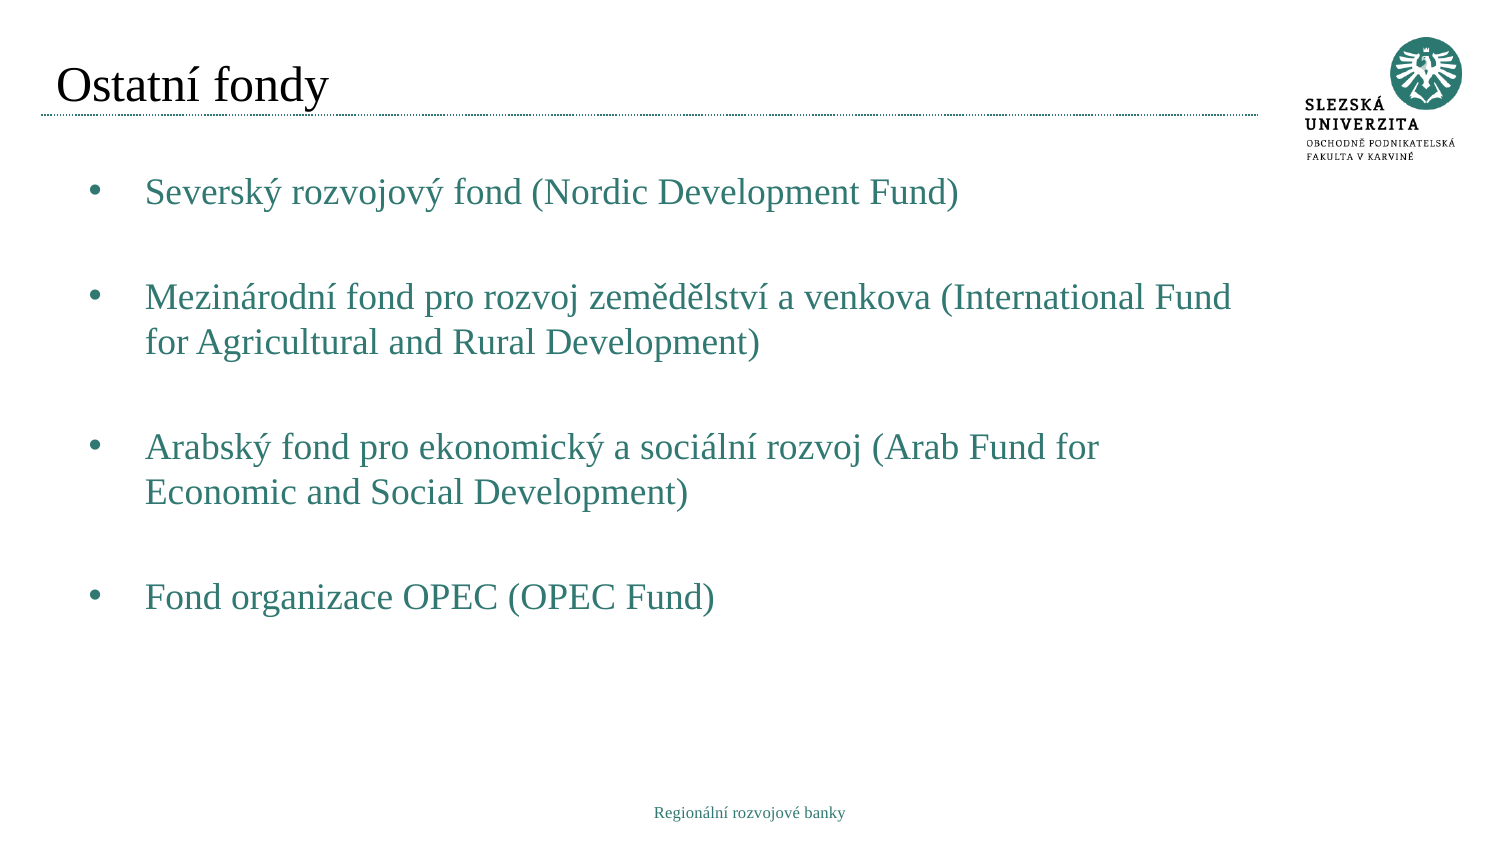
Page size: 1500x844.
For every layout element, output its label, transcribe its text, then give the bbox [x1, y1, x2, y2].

title Ostatní fondy [41, 43, 1258, 116]
list Severský rozvojový fond (Nordic Development Fund) Mezinárodní fond pro rozvoj zemědělství a venkova (International Fund for Agricultural and Rural Development) Arabský fond pro ekonomický a sociální rozvoj (Arab Fund for Economic and Social Development) Fond organizace OPEC (OPEC Fund) [73, 159, 1258, 777]
picture [1305, 37, 1462, 160]
